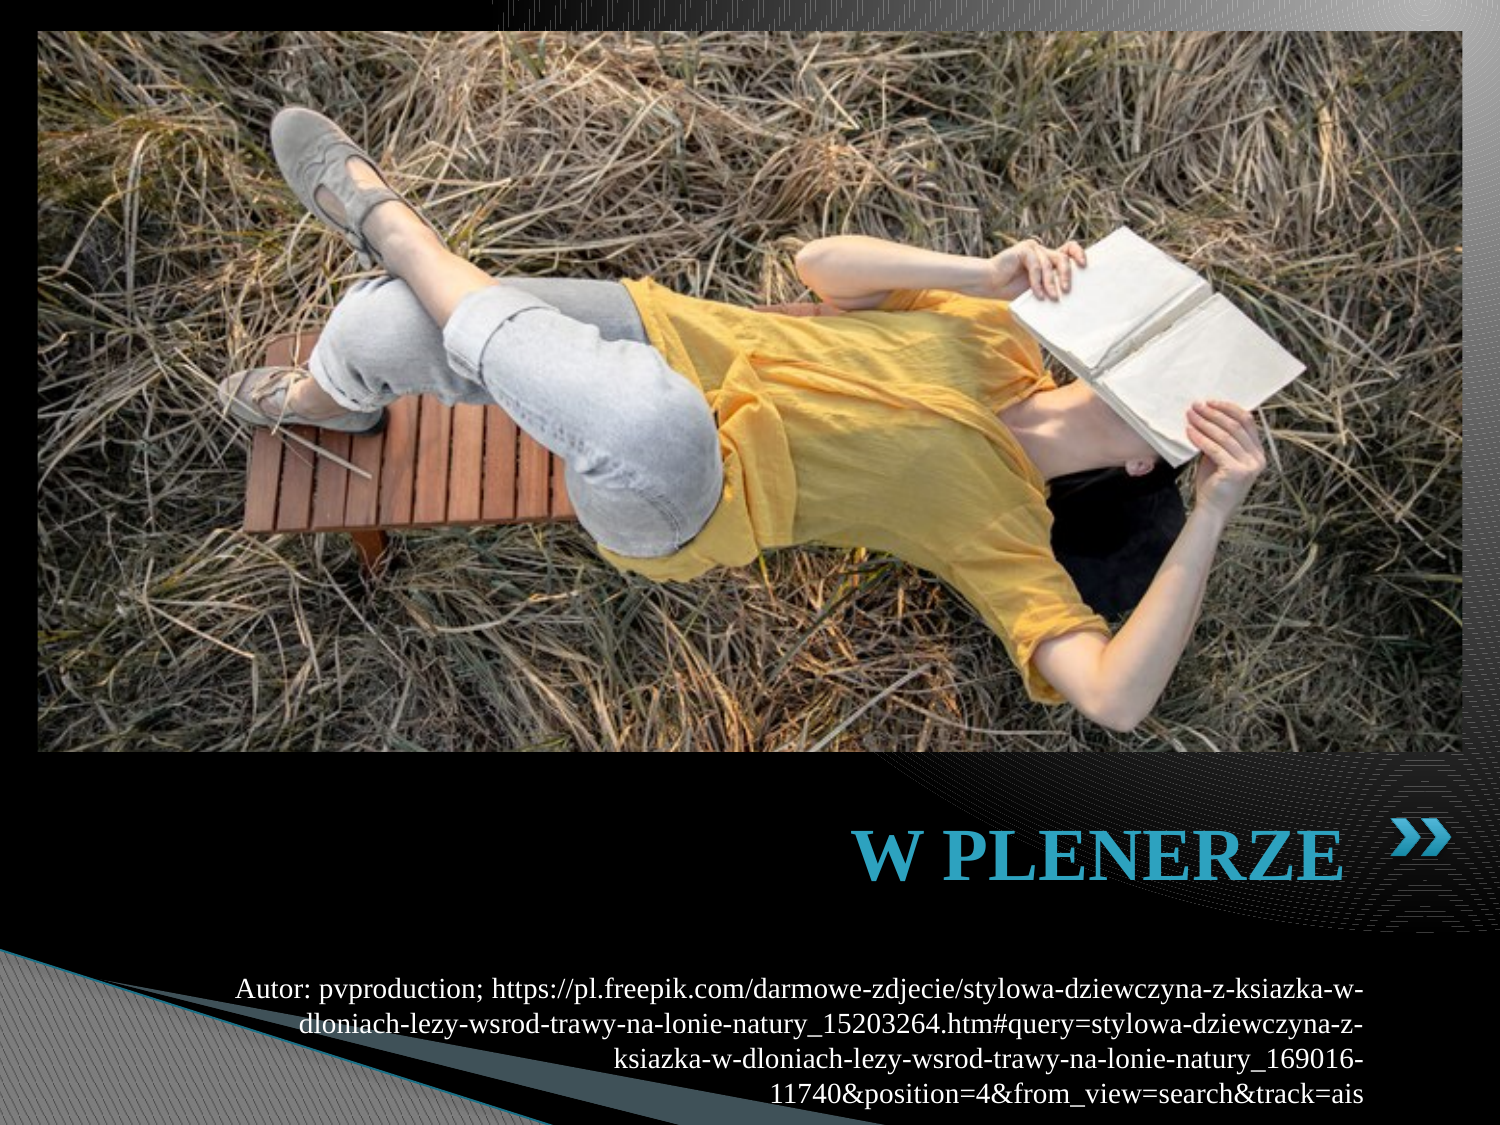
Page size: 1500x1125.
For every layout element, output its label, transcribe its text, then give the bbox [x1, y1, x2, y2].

title W PLENERZE [37, 798, 1363, 891]
list Autor: pvproduction; https://pl.freepik.com/darmowe-zdjecie/stylowa-dziewczyna-z-ksiazka-w-dloniach-lezy-wsrod-trawy-na-lonie-natury_15203264.htm#query=stylowa-dziewczyna-z-ksiazka-w-dloniach-lezy-wsrod-trawy-na-lonie-natury_169016-11740&position=4&from_view=search&track=ais [187, 925, 1383, 1090]
picture [37, 30, 1463, 752]
picture [0, 952, 543, 1125]
